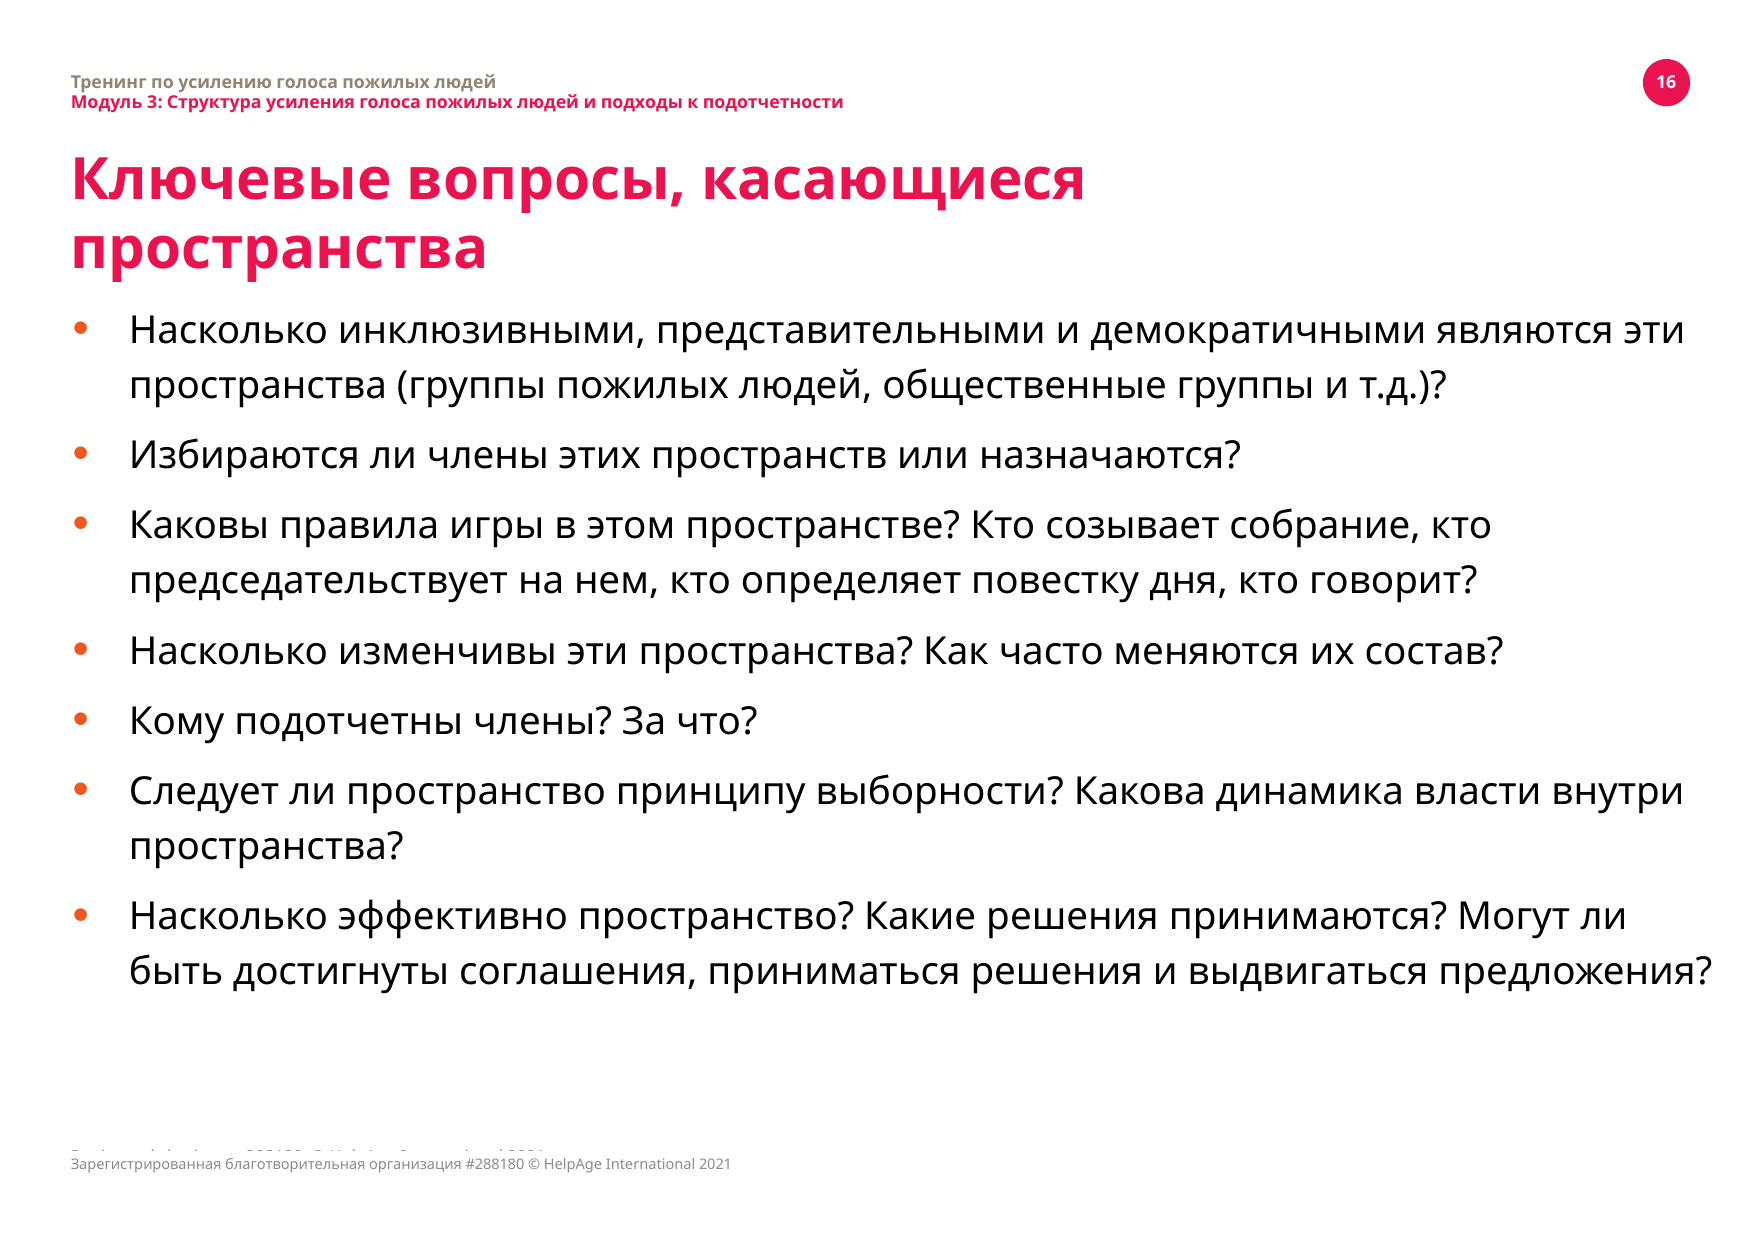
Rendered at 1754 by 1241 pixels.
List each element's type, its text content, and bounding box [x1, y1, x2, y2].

slide_number 16 [1642, 71, 1690, 105]
title Ключевые вопросы, касающиеся пространства [70, 142, 1458, 258]
footer Тренинг по усилению голоса пожилых людей Модуль 3: Структура усиления голоса пожилых людей и подходы к подотчетности [70, 70, 997, 138]
list Насколько инклюзивными, представительными и демократичными являются эти пространства (группы пожилых людей, общественные группы и т.д.)? Избираются ли члены этих пространств или назначаются? Каковы правила игры в этом пространстве? Кто созывает собрание, кто председательствует на нем, кто определяет повестку дня, кто говорит? Насколько изменчивы эти пространства? Как часто меняются их состав? Кому подотчетны члены? За что? Следует ли пространство принципу выборности? Какова динамика власти внутри пространства? Насколько эффективно пространство? Какие решения принимаются? Могут ли быть достигнуты соглашения, приниматься решения и выдвигаться предложения? [70, 295, 1722, 1083]
text_box Зарегистрированная благотворительная организация #288180 © HelpAge International 2021 [70, 1151, 840, 1189]
